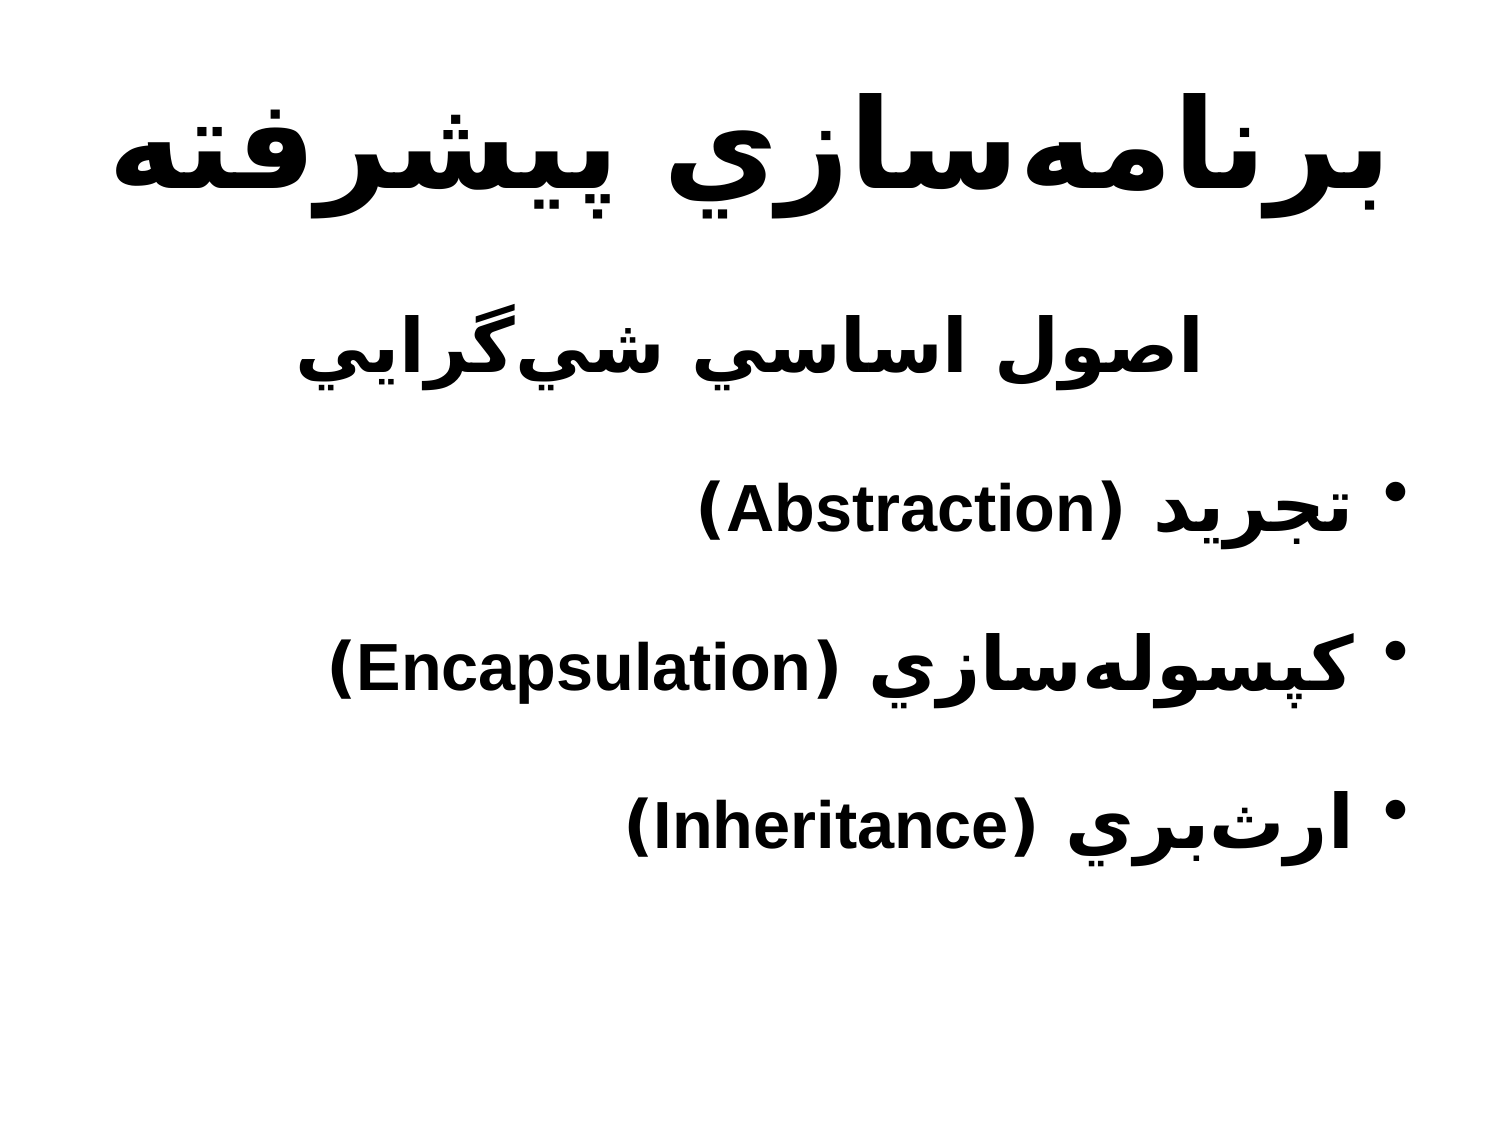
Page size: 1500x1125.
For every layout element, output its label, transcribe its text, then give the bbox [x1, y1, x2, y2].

list اصول اساسي شي‌گرايي تجريد (Abstraction) کپسوله‌سازي (Encapsulation) ارث‌بري (Inheritance) [74, 262, 1426, 1006]
title برنامه‌سازي پيشرفته [74, 44, 1426, 233]
